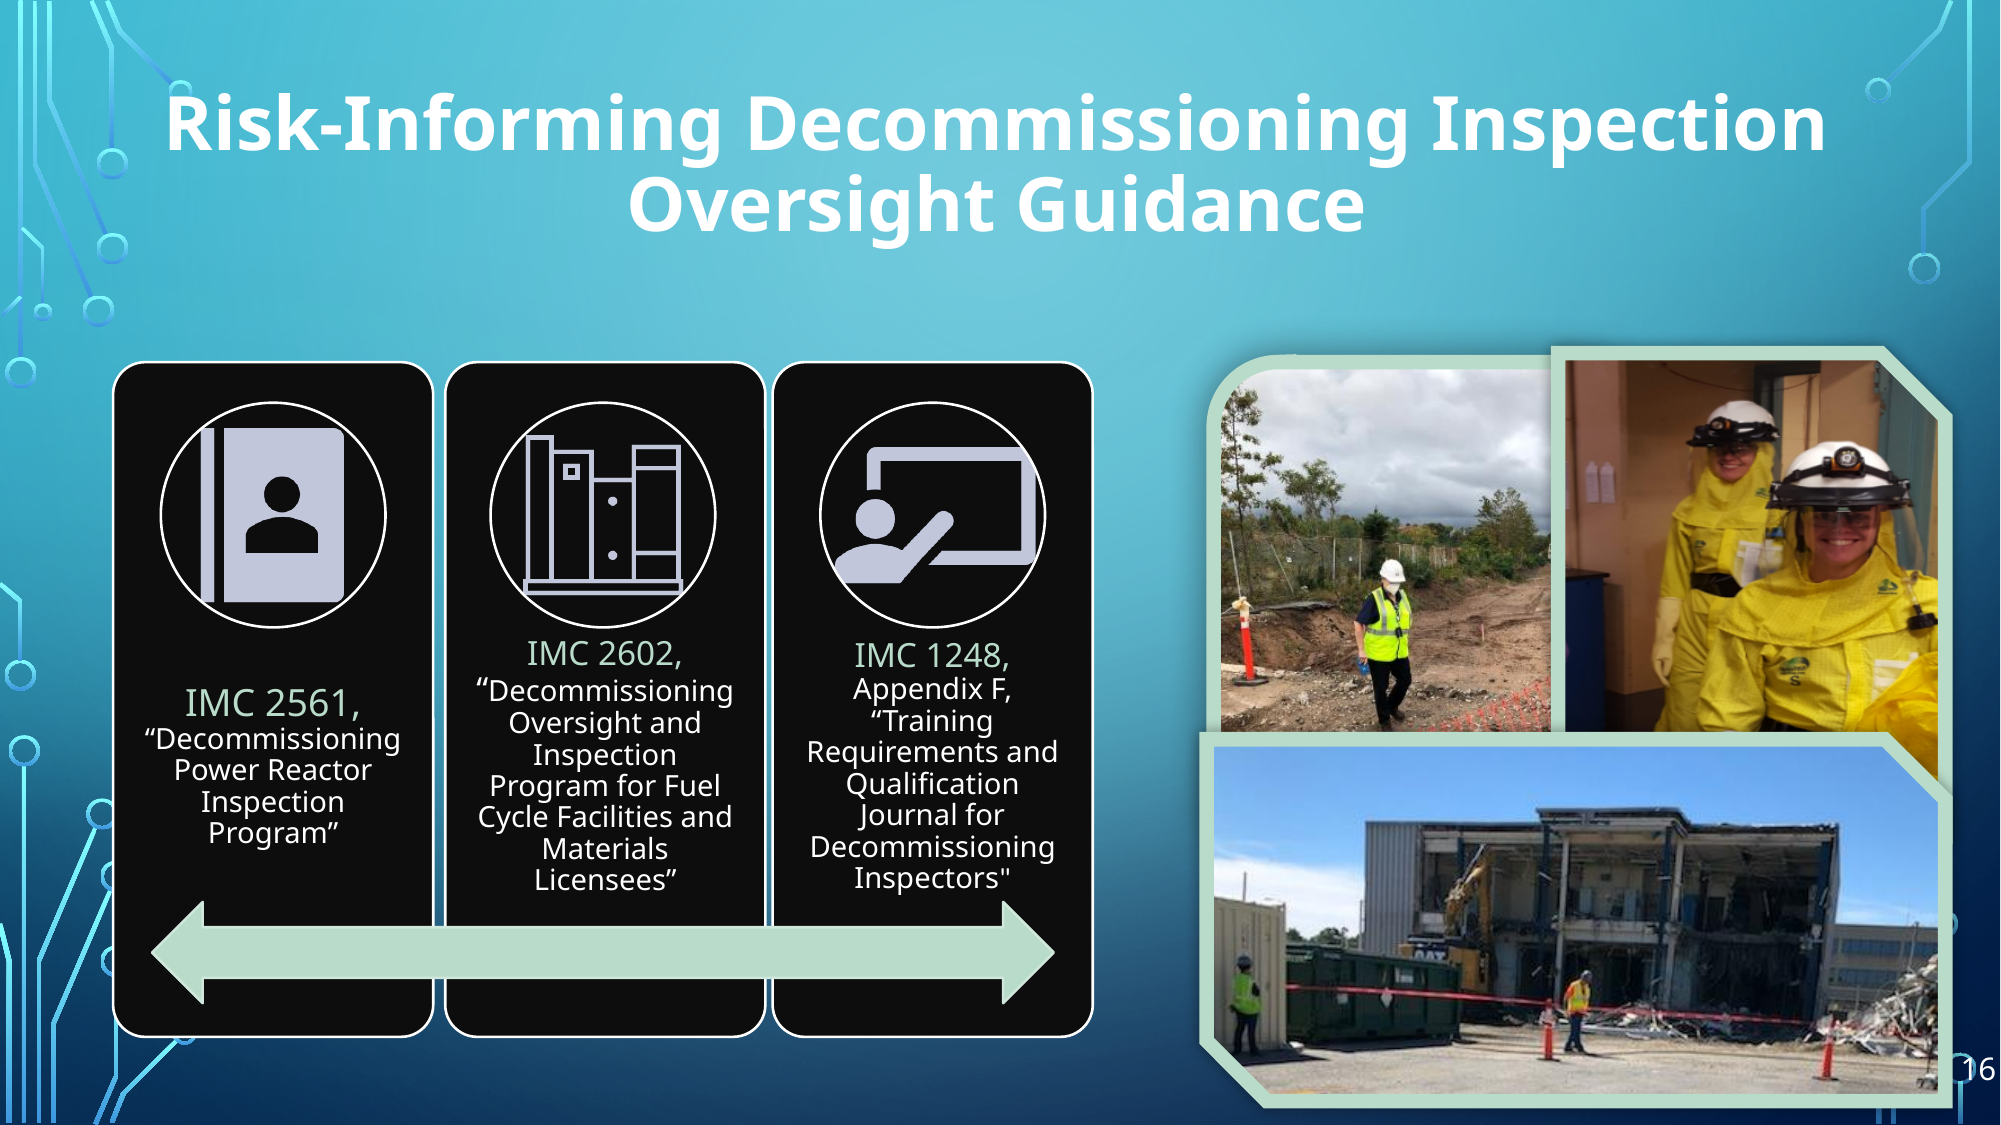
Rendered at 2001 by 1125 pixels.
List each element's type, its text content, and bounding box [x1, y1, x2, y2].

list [112, 361, 1094, 1038]
picture [1206, 352, 1946, 1102]
text_box 16 [1874, 1007, 2000, 1125]
title Risk-Informing Decommissioning Inspection Oversight Guidance [80, 54, 1913, 279]
